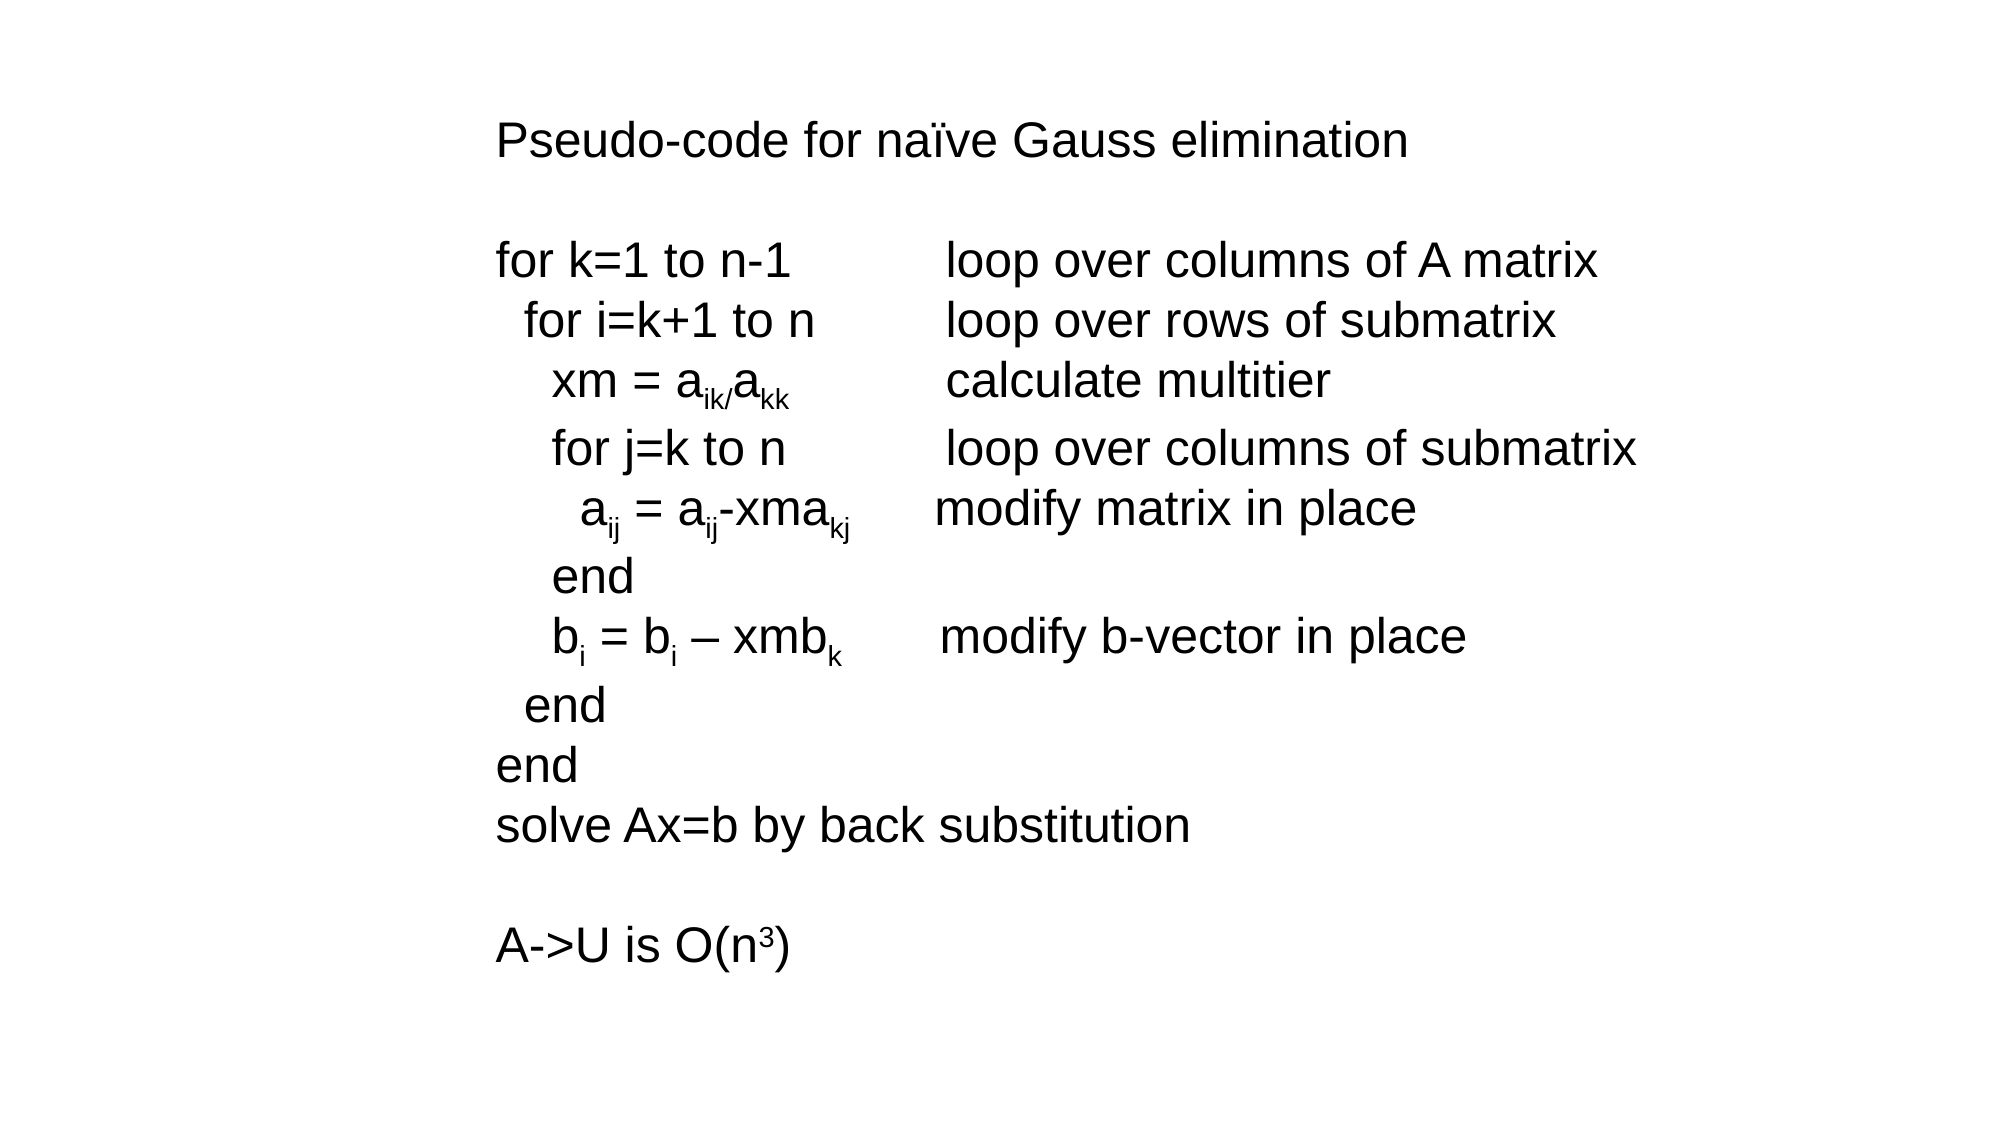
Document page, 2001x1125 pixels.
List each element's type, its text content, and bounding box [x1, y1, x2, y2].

text_box Pseudo-code for naïve Gauss elimination for k=1 to n-1 loop over columns of A matrix for i=k+1 to n loop over rows of submatrix xm = aik/akk calculate multitier for j=k to n loop over columns of submatrix aij = aij-xmakj modify matrix in place end bi = bi – xmbk modify b-vector in place end end solve Ax=b by back substitution A->U is O(n3) [480, 99, 1653, 980]
